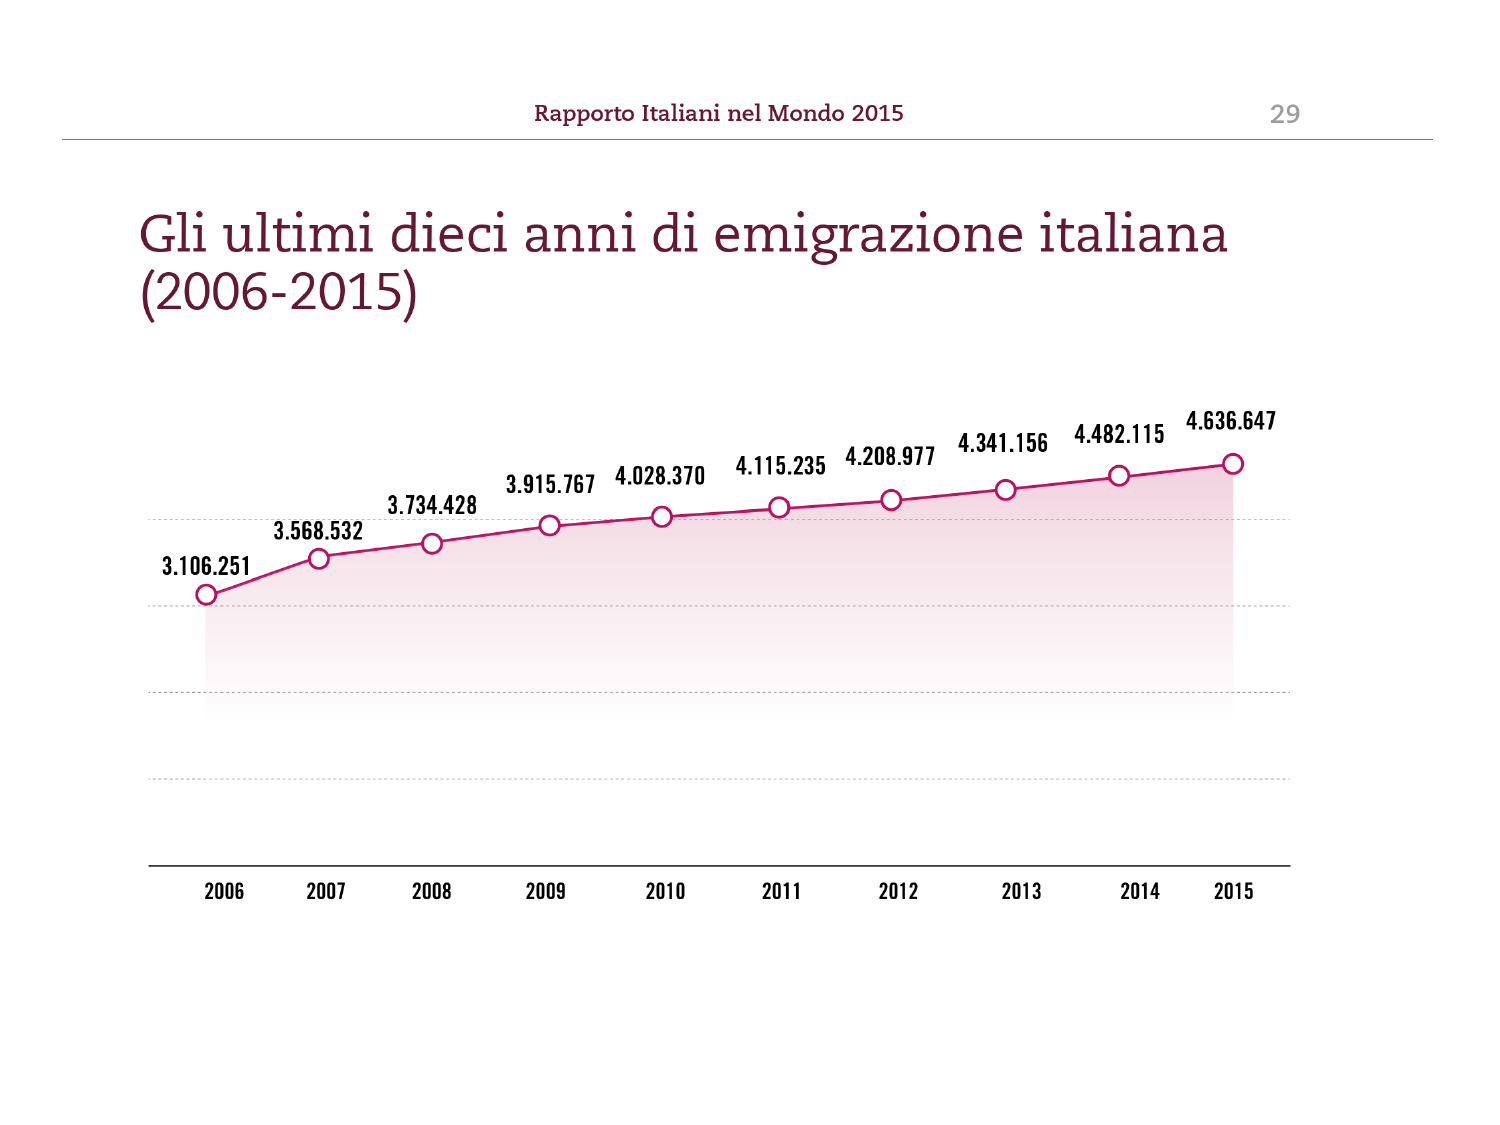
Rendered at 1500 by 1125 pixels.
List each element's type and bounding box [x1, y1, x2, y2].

picture [61, 30, 1433, 1059]
